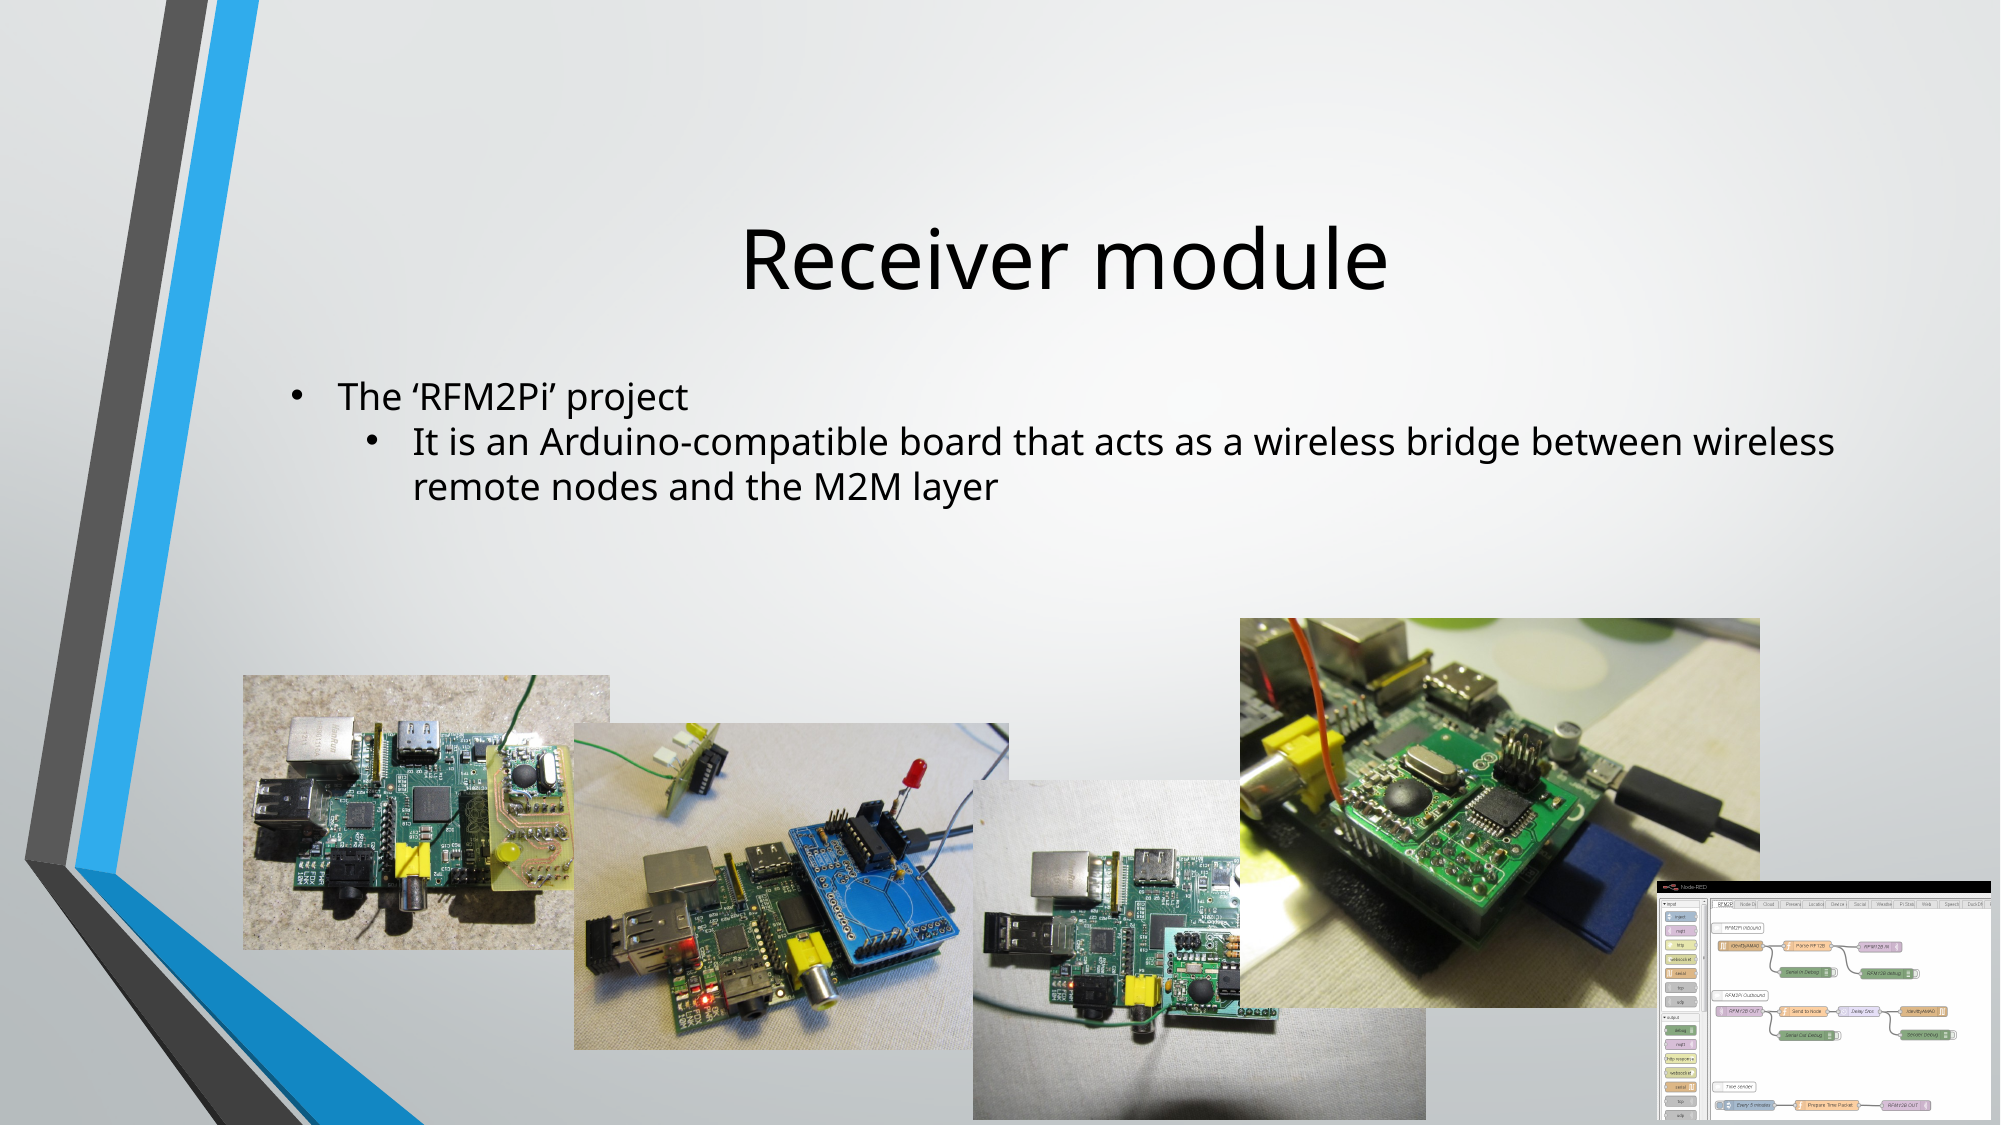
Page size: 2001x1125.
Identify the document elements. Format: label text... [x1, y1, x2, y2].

picture [243, 617, 1992, 1120]
title Receiver module [243, 112, 1887, 400]
text_box The ‘RFM2Pi’ project It is an Arduino-compatible board that acts as a wireless bridge between wireless remote nodes and the M2M layer [275, 365, 1853, 515]
